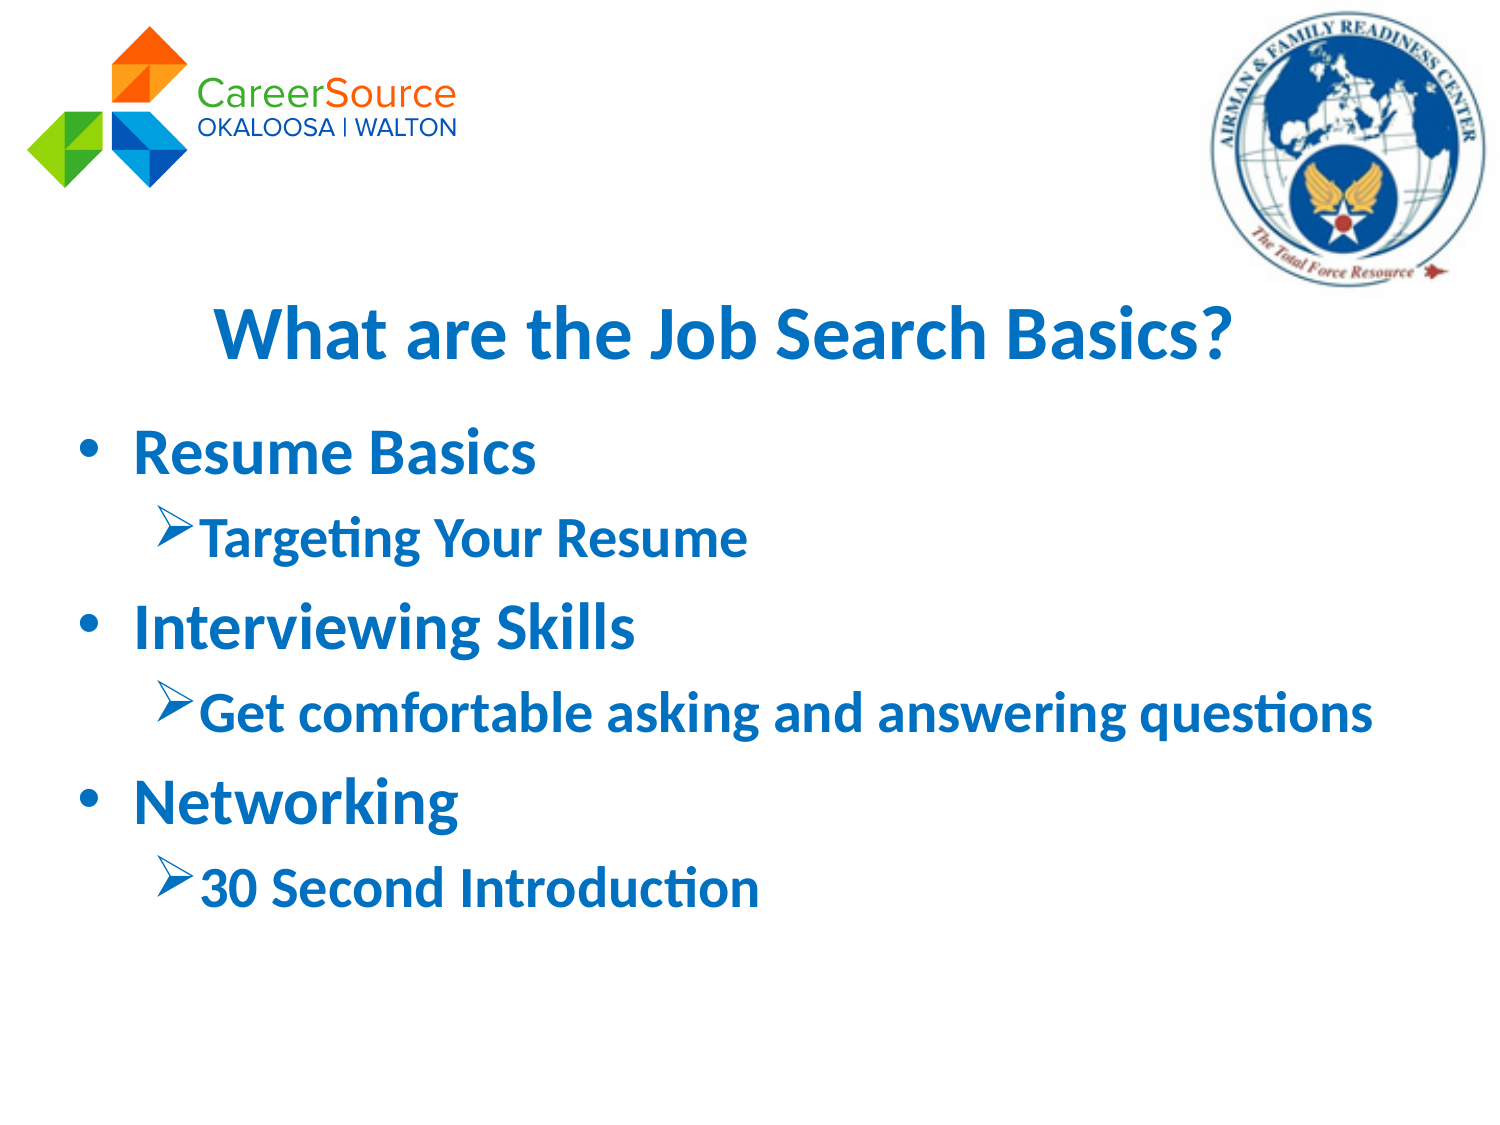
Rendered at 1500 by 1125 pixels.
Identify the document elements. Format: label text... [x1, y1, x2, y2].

picture [1199, 0, 1500, 301]
title What are the Job Search Basics? [50, 275, 1400, 383]
list Resume Basics Targeting Your Resume Interviewing Skills Get comfortable asking and answering questions Networking 30 Second Introduction [62, 399, 1413, 1093]
picture [0, 0, 482, 215]
